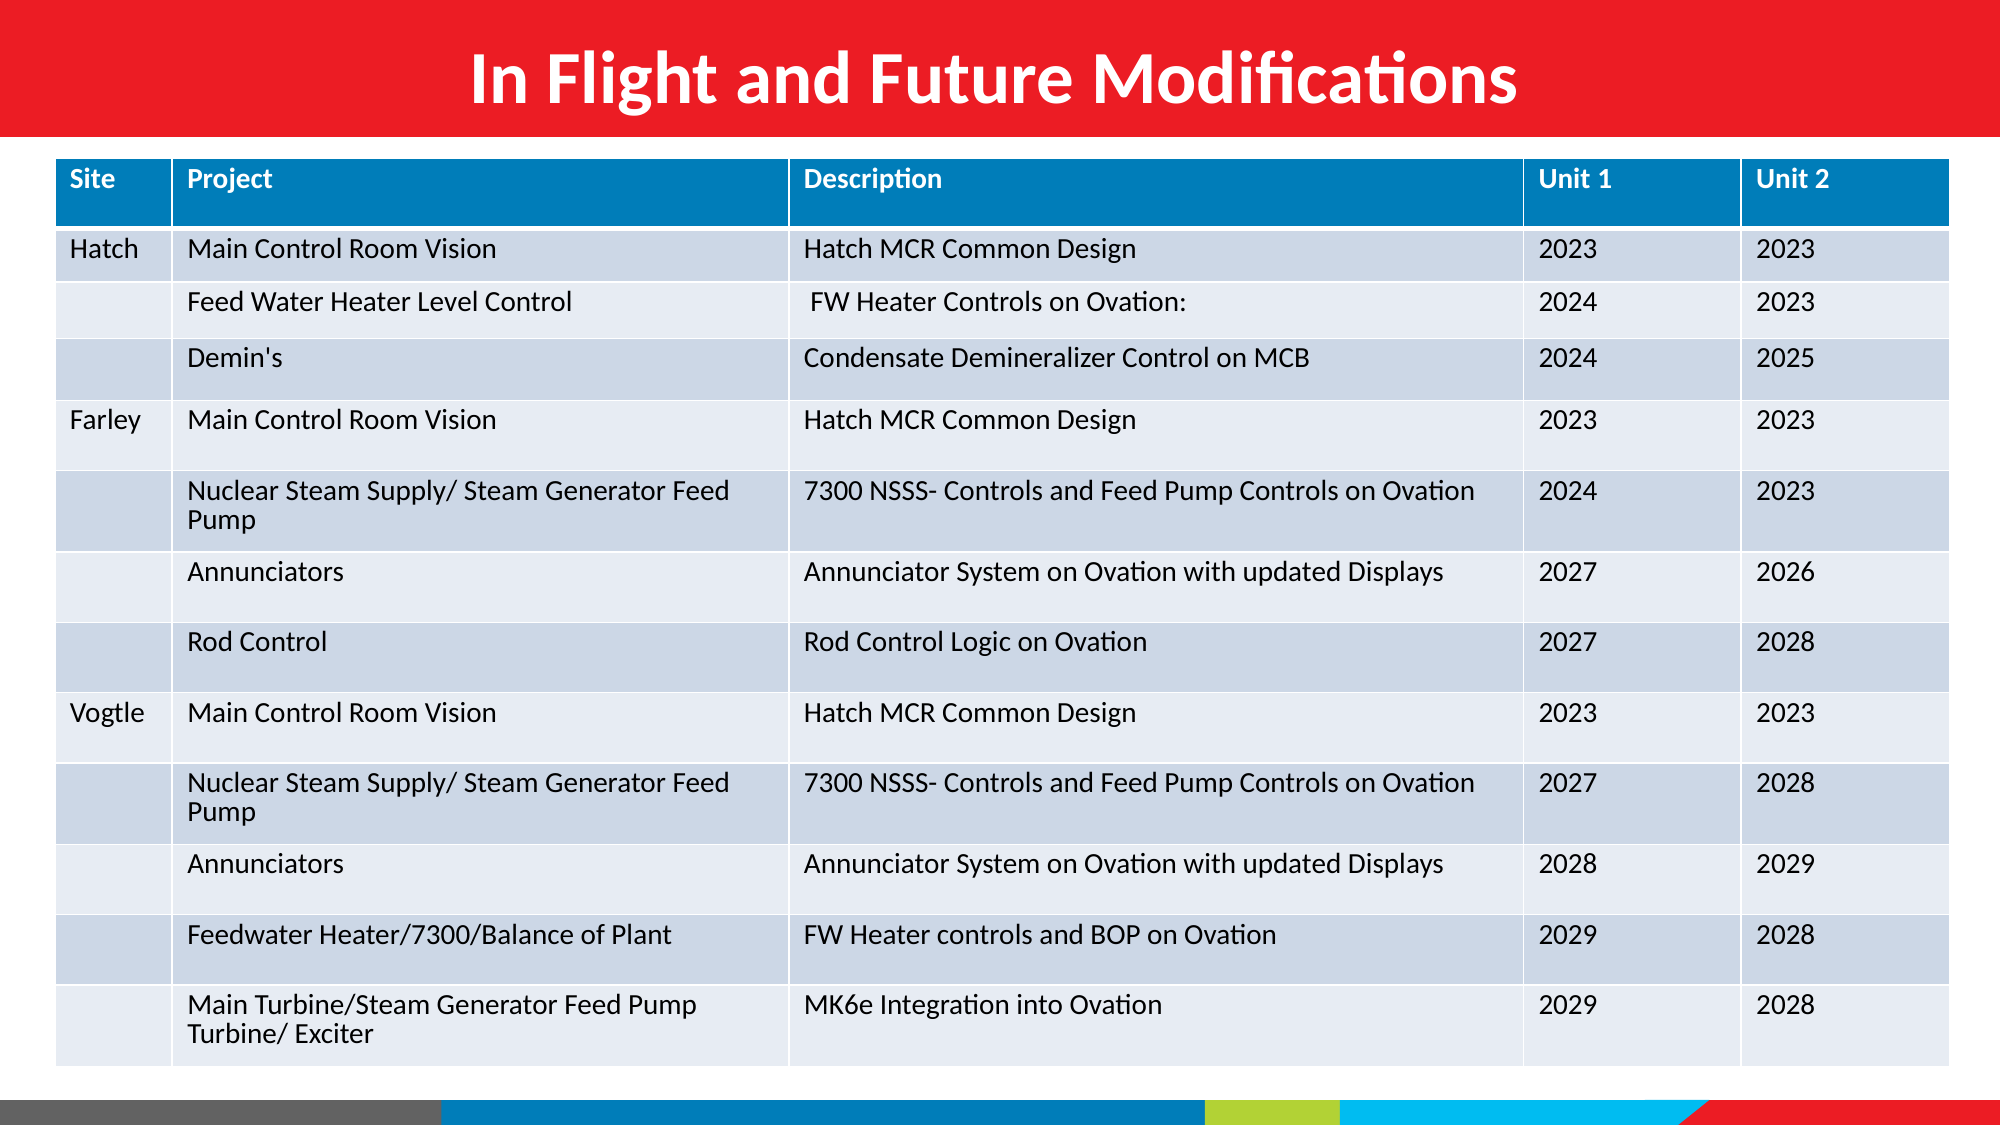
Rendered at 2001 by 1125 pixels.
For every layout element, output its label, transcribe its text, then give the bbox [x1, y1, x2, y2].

table_cell 2023 [1524, 231, 1740, 281]
table_cell 2029 [1524, 986, 1740, 1066]
table_cell 2028 [1742, 764, 1949, 844]
table_cell Feed Water Heater Level Control [173, 283, 788, 338]
table_cell 7300 NSSS- Controls and Feed Pump Controls on Ovation [790, 764, 1523, 844]
table_cell 2024 [1524, 339, 1740, 400]
table_cell 2023 [1742, 231, 1949, 281]
table_cell 2028 [1524, 845, 1740, 914]
table_cell 2027 [1524, 764, 1740, 844]
table_cell [56, 764, 171, 844]
table_cell 2023 [1742, 283, 1949, 338]
table_cell [56, 283, 171, 338]
table_cell 2028 [1742, 915, 1949, 984]
table_cell Main Turbine/Steam Generator Feed Pump Turbine/ Exciter [173, 986, 788, 1066]
table_cell Annunciator System on Ovation with updated Displays [790, 553, 1523, 622]
table_cell Feedwater Heater/7300/Balance of Plant [173, 915, 788, 984]
table_cell Hatch MCR Common Design [790, 231, 1523, 281]
table_cell 2026 [1742, 553, 1949, 622]
table_cell 2029 [1742, 845, 1949, 914]
table_cell Hatch [56, 231, 171, 281]
table_cell 2027 [1524, 623, 1740, 692]
table_cell 2023 [1742, 471, 1949, 551]
table_cell [56, 471, 171, 551]
table_cell [56, 553, 171, 622]
table_cell Annunciators [173, 845, 788, 914]
title In Flight and Future Modifications [52, 35, 1953, 113]
table_cell Main Control Room Vision [173, 693, 788, 762]
table_cell Rod Control [173, 623, 788, 692]
table_cell FW Heater Controls on Ovation: [790, 283, 1523, 338]
table_cell [56, 339, 171, 400]
table_cell Nuclear Steam Supply/ Steam Generator Feed Pump [173, 471, 788, 551]
table_cell Nuclear Steam Supply/ Steam Generator Feed Pump [173, 764, 788, 844]
table_cell [56, 623, 171, 692]
table_cell 2024 [1524, 471, 1740, 551]
table_cell Vogtle [56, 693, 171, 762]
table_cell [56, 986, 171, 1066]
table_cell 2024 [1524, 283, 1740, 338]
table_cell Hatch MCR Common Design [790, 401, 1523, 470]
table_cell 2027 [1524, 553, 1740, 622]
table_cell Rod Control Logic on Ovation [790, 623, 1523, 692]
table_cell 2028 [1742, 986, 1949, 1066]
table_cell [56, 845, 171, 914]
table_cell Annunciator System on Ovation with updated Displays [790, 845, 1523, 914]
table_header Unit 1 [1524, 159, 1740, 226]
table_cell Annunciators [173, 553, 788, 622]
table_header Description [790, 159, 1523, 226]
table_cell Main Control Room Vision [173, 401, 788, 470]
table_cell 2029 [1524, 915, 1740, 984]
table_cell [56, 915, 171, 984]
table_cell 2025 [1742, 339, 1949, 400]
table_cell FW Heater controls and BOP on Ovation [790, 915, 1523, 984]
table_header Site [56, 159, 171, 226]
table_cell Demin's [173, 339, 788, 400]
table_cell MK6e Integration into Ovation [790, 986, 1523, 1066]
table_cell Hatch MCR Common Design [790, 693, 1523, 762]
table_header Project [173, 159, 788, 226]
table_cell 2023 [1742, 693, 1949, 762]
table_cell Main Control Room Vision [173, 231, 788, 281]
table_cell 7300 NSSS- Controls and Feed Pump Controls on Ovation [790, 471, 1523, 551]
table_cell 2023 [1524, 401, 1740, 470]
table_cell 2028 [1742, 623, 1949, 692]
table_cell 2023 [1524, 693, 1740, 762]
table_cell Condensate Demineralizer Control on MCB [790, 339, 1523, 400]
table_header Unit 2 [1742, 159, 1949, 226]
table_cell Farley [56, 401, 171, 470]
table_cell 2023 [1742, 401, 1949, 470]
